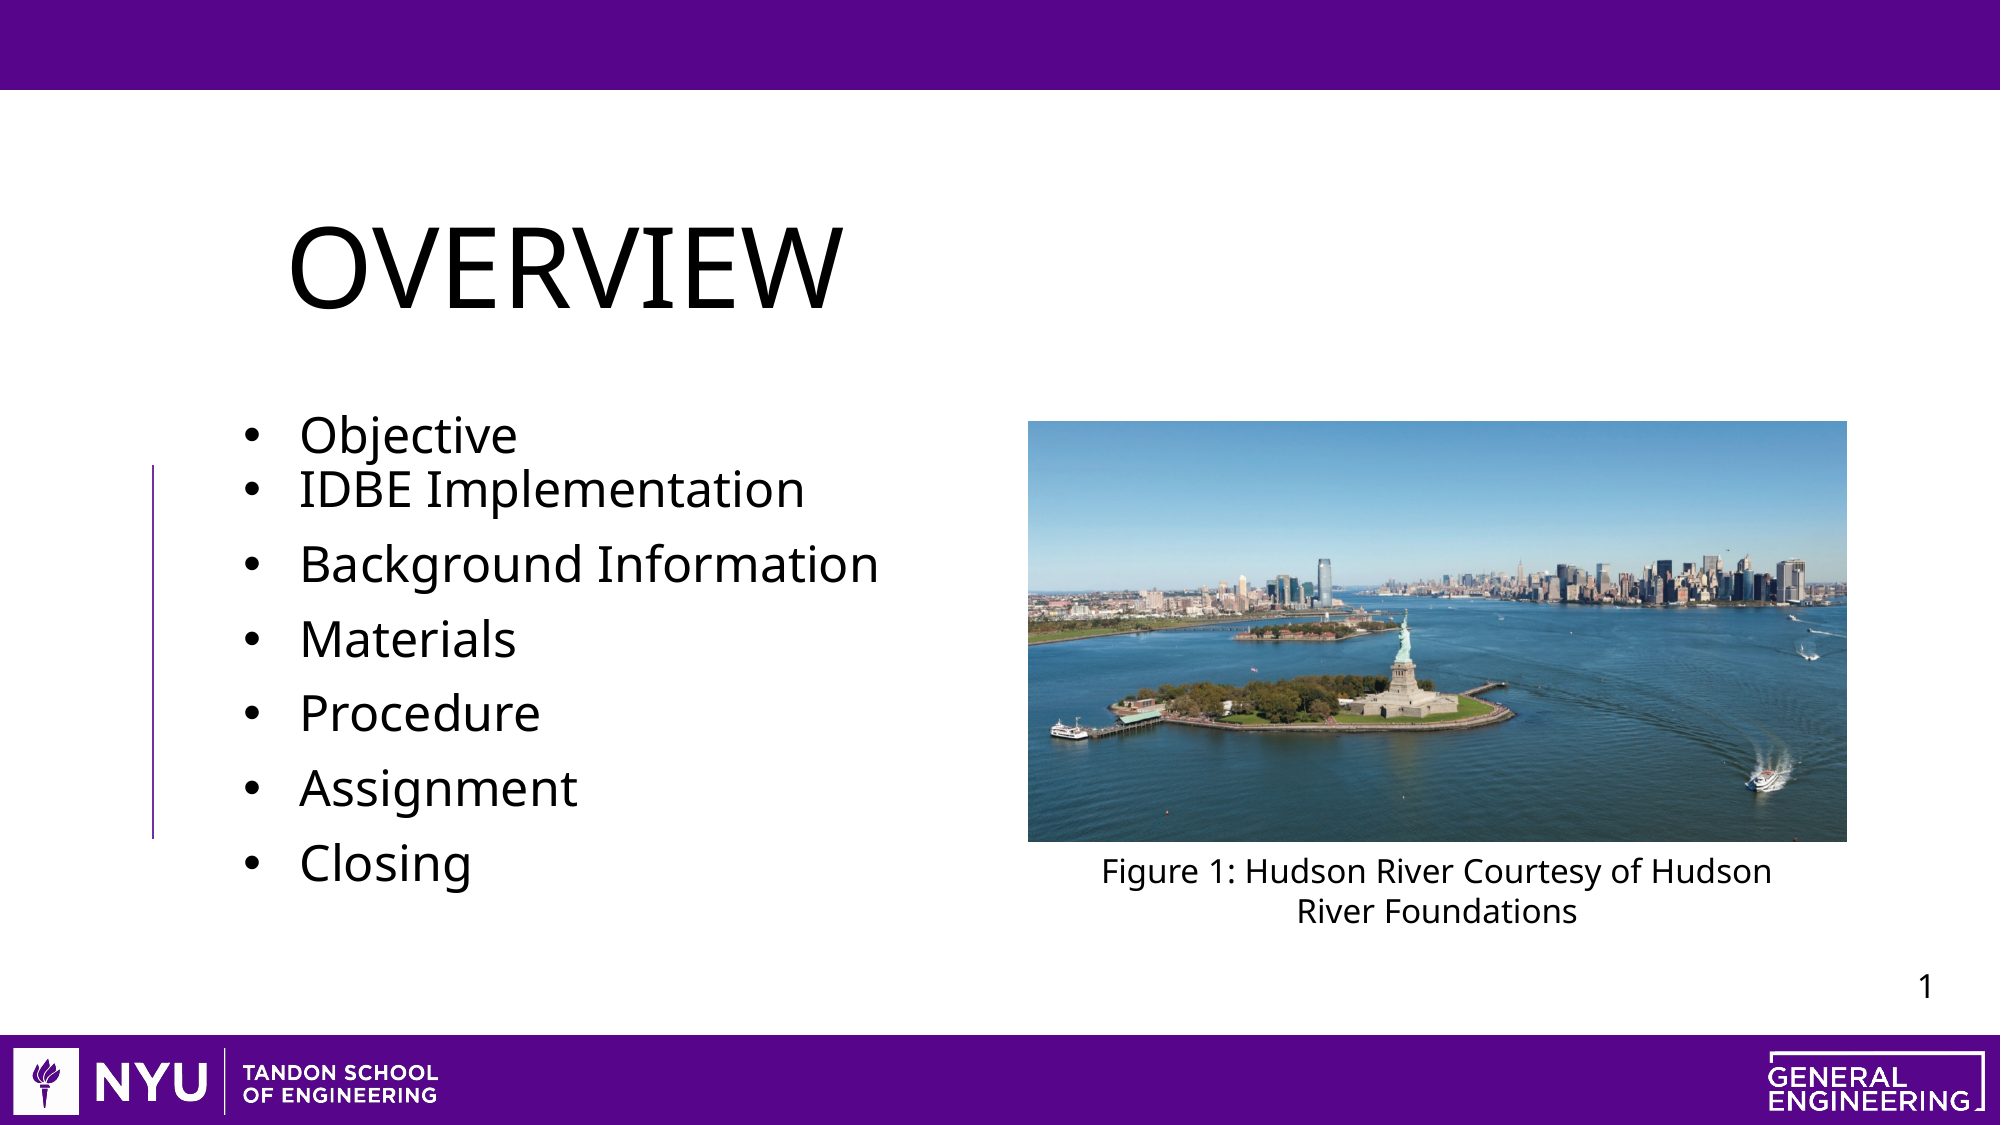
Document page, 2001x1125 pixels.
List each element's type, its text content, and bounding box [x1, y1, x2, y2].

text_box 1 [1802, 958, 1951, 1014]
picture [1028, 421, 1847, 842]
picture [1768, 1051, 1985, 1111]
text_box [0, 1035, 2000, 1125]
text_box Figure 1: Hudson River Courtesy of Hudson River Foundations [1084, 849, 1791, 938]
text_box [0, 0, 2000, 90]
title OVERVIEW [270, 181, 1730, 341]
subtitle Objective IDBE Implementation Background Information Materials Procedure Assignment Closing [228, 359, 1777, 943]
picture [13, 1048, 439, 1115]
